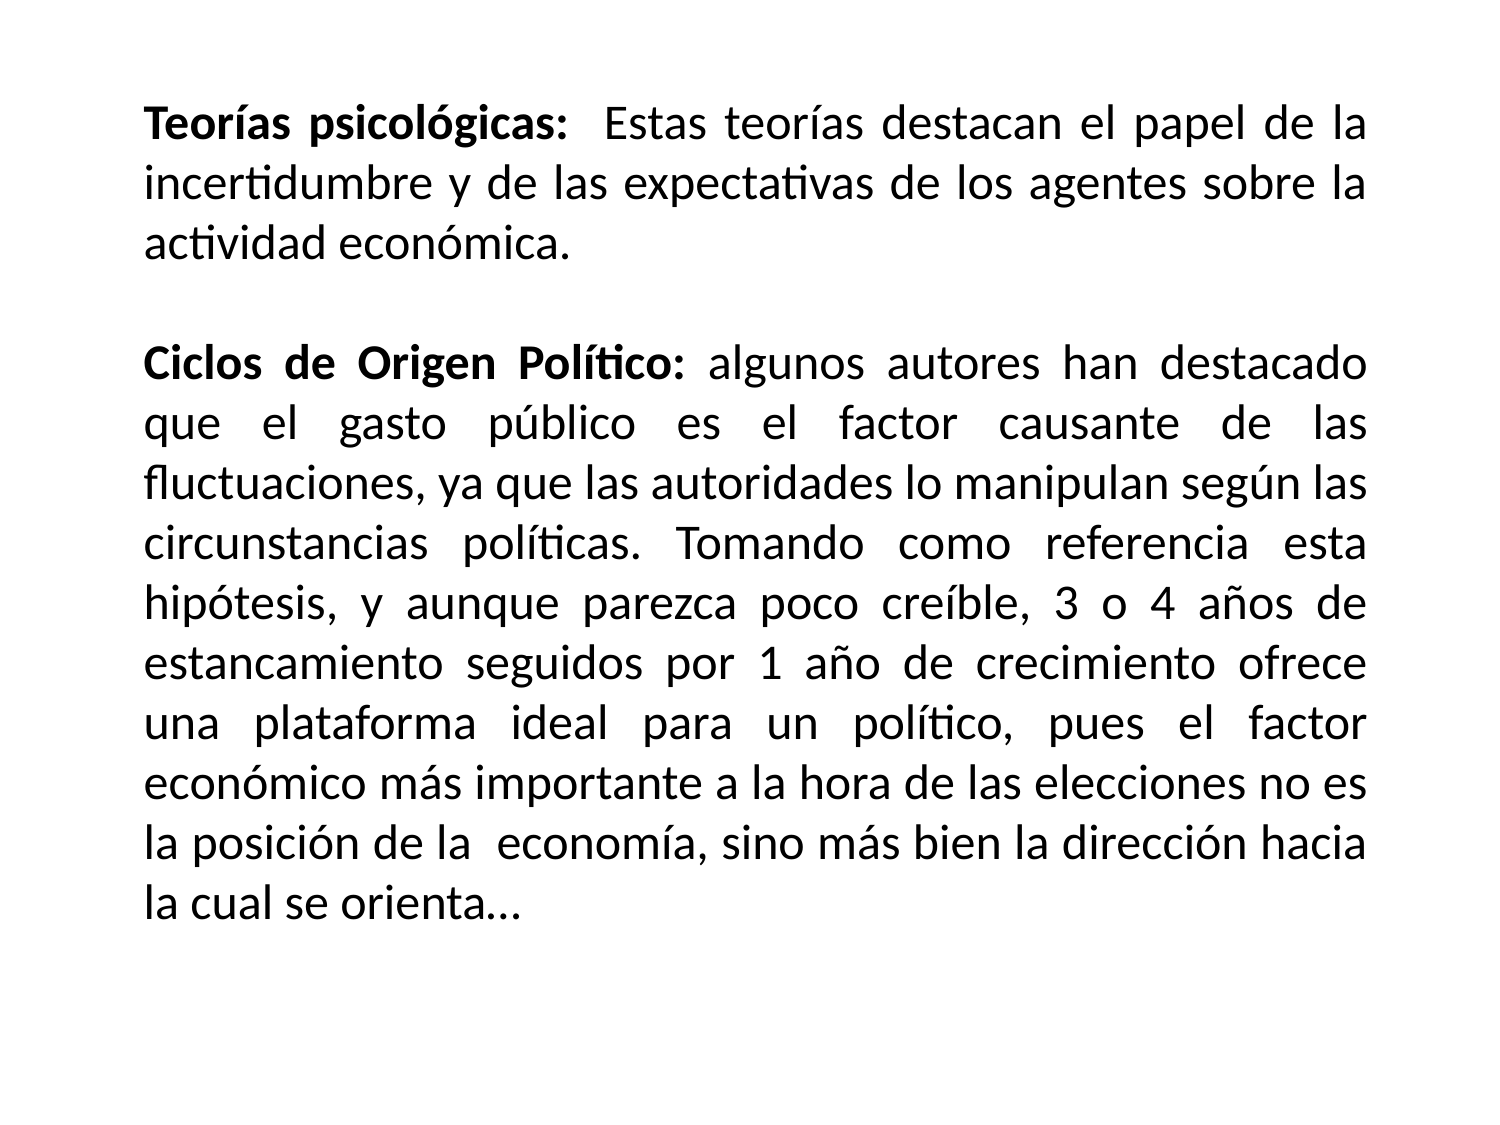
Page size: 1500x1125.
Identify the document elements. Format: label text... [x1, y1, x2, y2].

text_box Teorías psicológicas: Estas teorías destacan el papel de la incertidumbre y de las expectativas de los agentes sobre la actividad económica. Ciclos de Origen Político: algunos autores han destacado que el gasto público es el factor causante de las fluctuaciones, ya que las autoridades lo manipulan según las circunstancias políticas. Tomando como referencia esta hipótesis, y aunque parezca poco creíble, 3 o 4 años de estancamiento seguidos por 1 año de crecimiento ofrece una plataforma ideal para un político, pues el factor económico más importante a la hora de las elecciones no es la posición de la economía, sino más bien la dirección hacia la cual se orienta… [128, 81, 1383, 1117]
